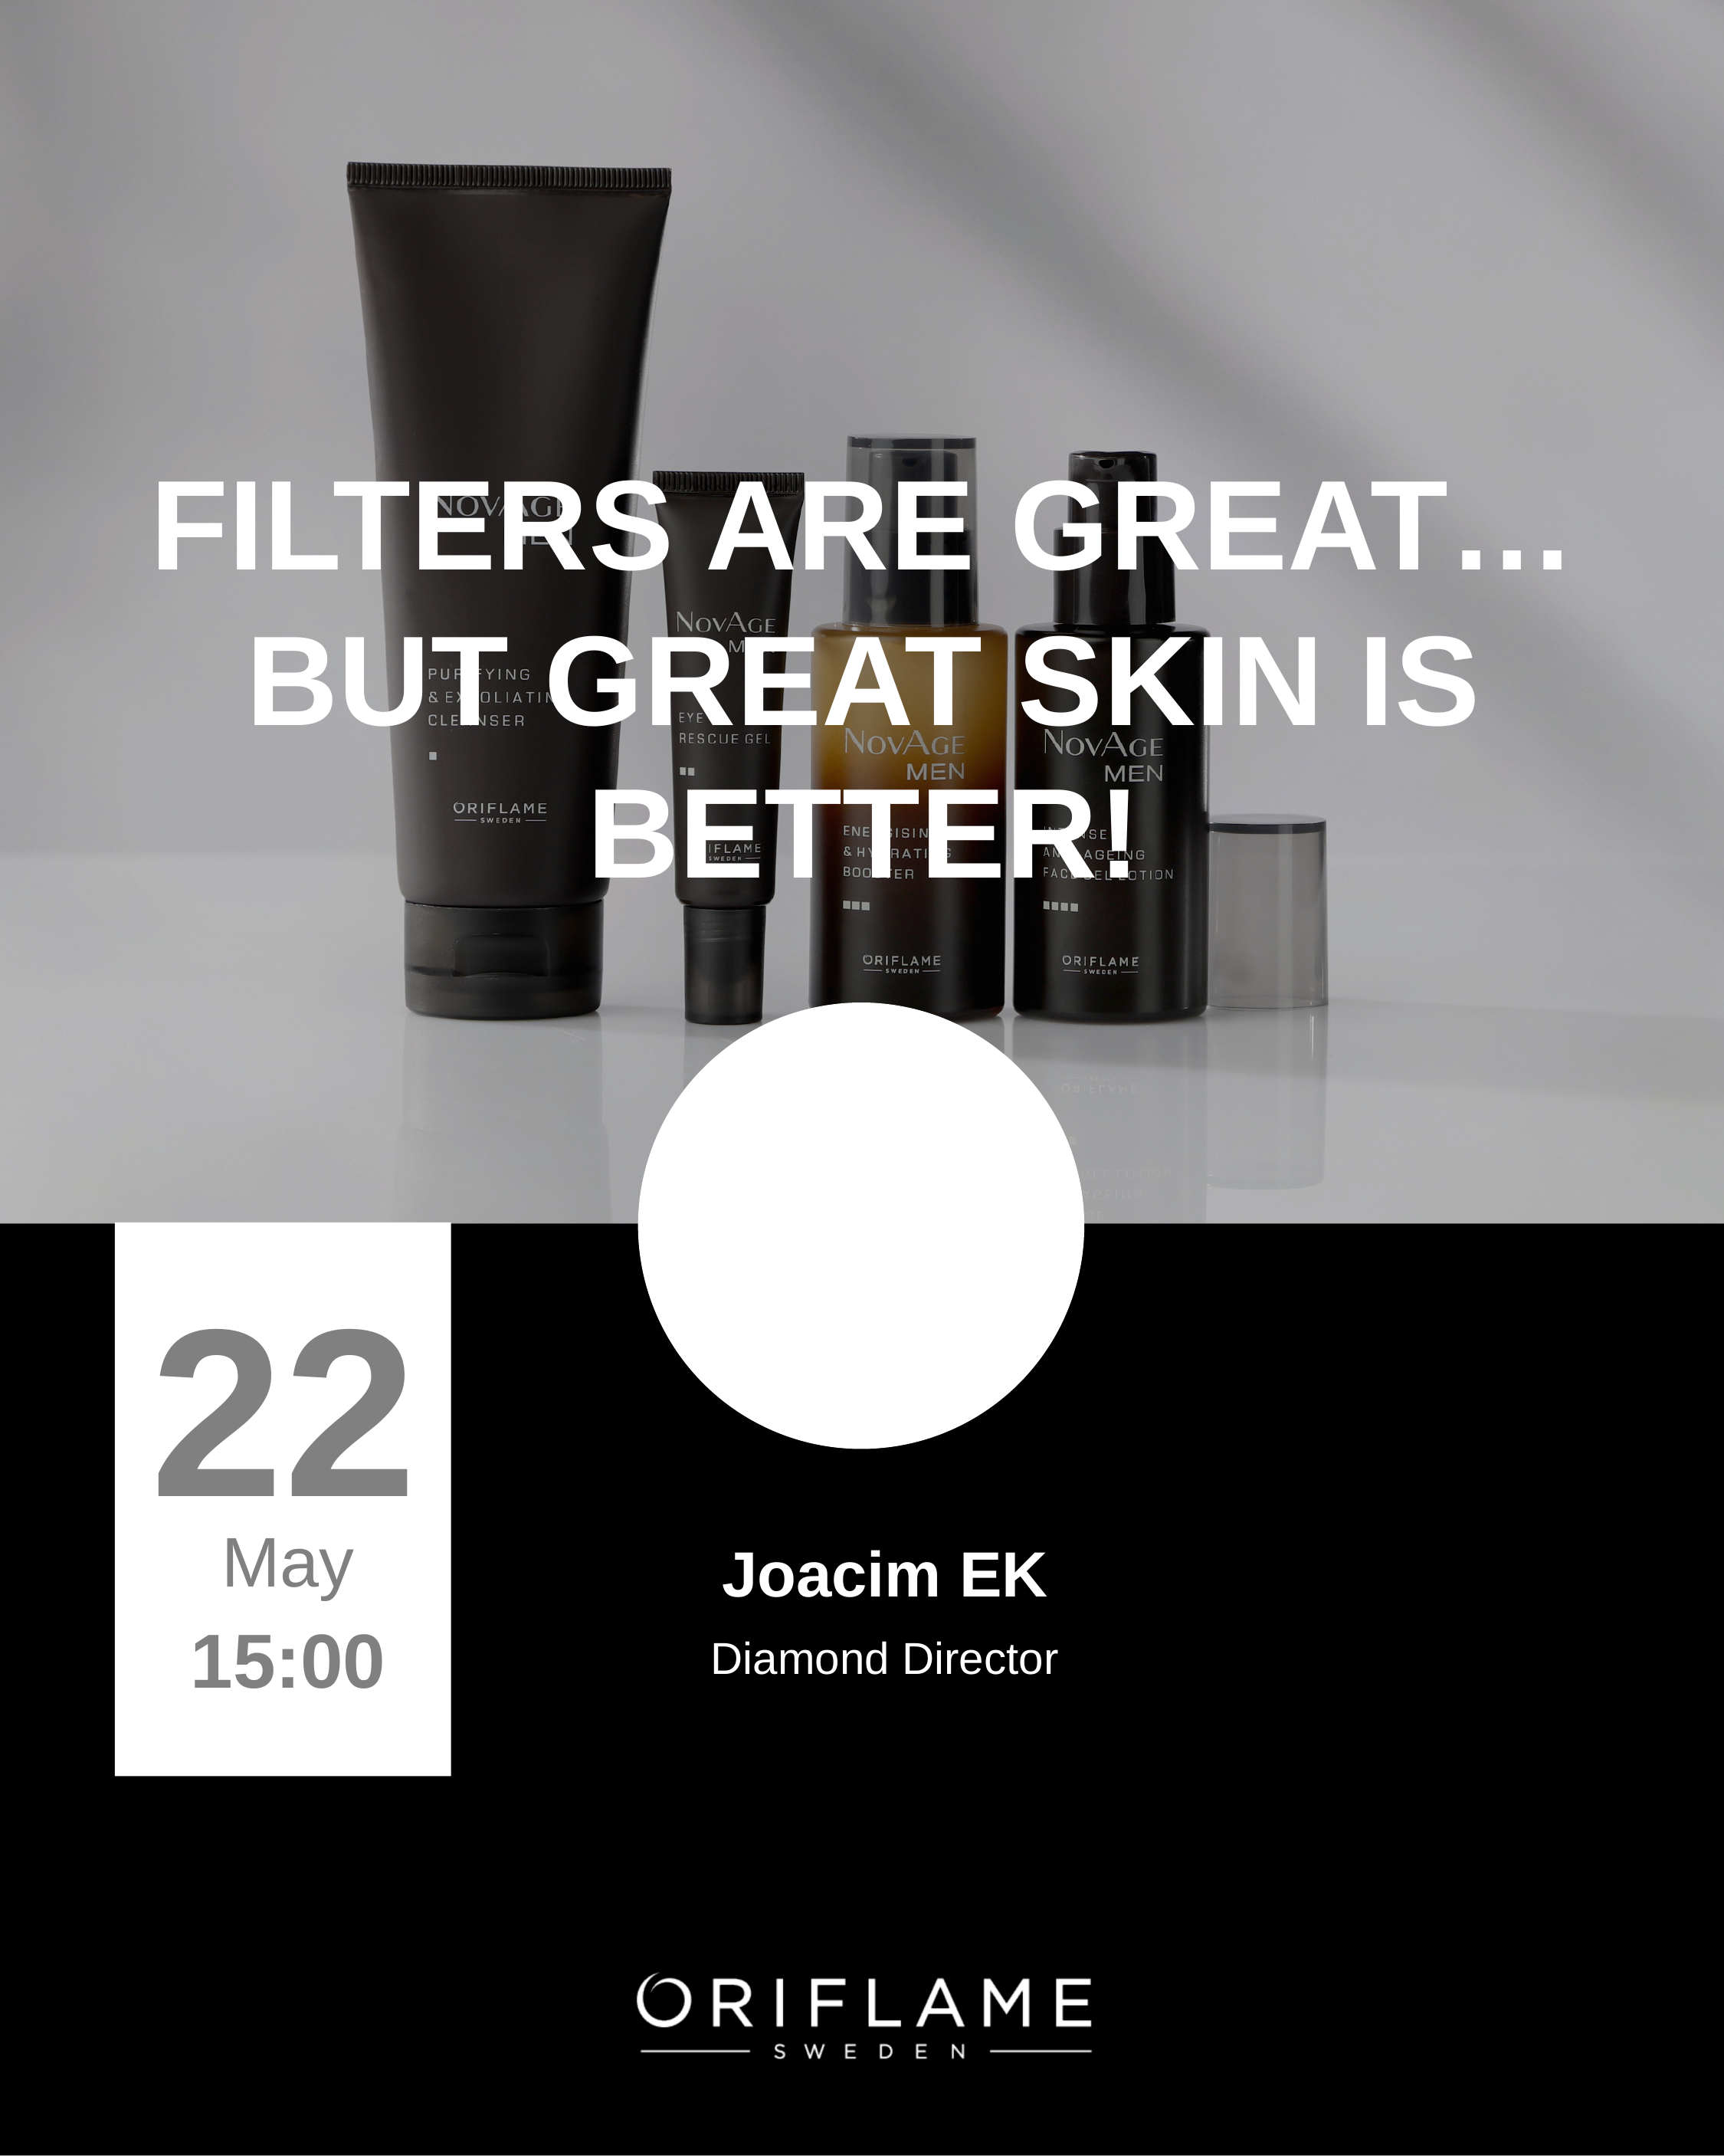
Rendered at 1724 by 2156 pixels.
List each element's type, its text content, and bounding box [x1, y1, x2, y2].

picture [0, 0, 1724, 1423]
text_box Joacim EK Diamond Director [507, 1513, 1217, 1683]
text_box 15:00 [114, 1615, 451, 1704]
picture [581, 1915, 1146, 2112]
text_box 22 [114, 1254, 451, 1512]
text_box FILTERS ARE GREAT… BUT GREAT SKIN IS BETTER! [1, 440, 1724, 904]
text_box [113, 1221, 453, 1777]
text_box May [114, 1512, 451, 1601]
